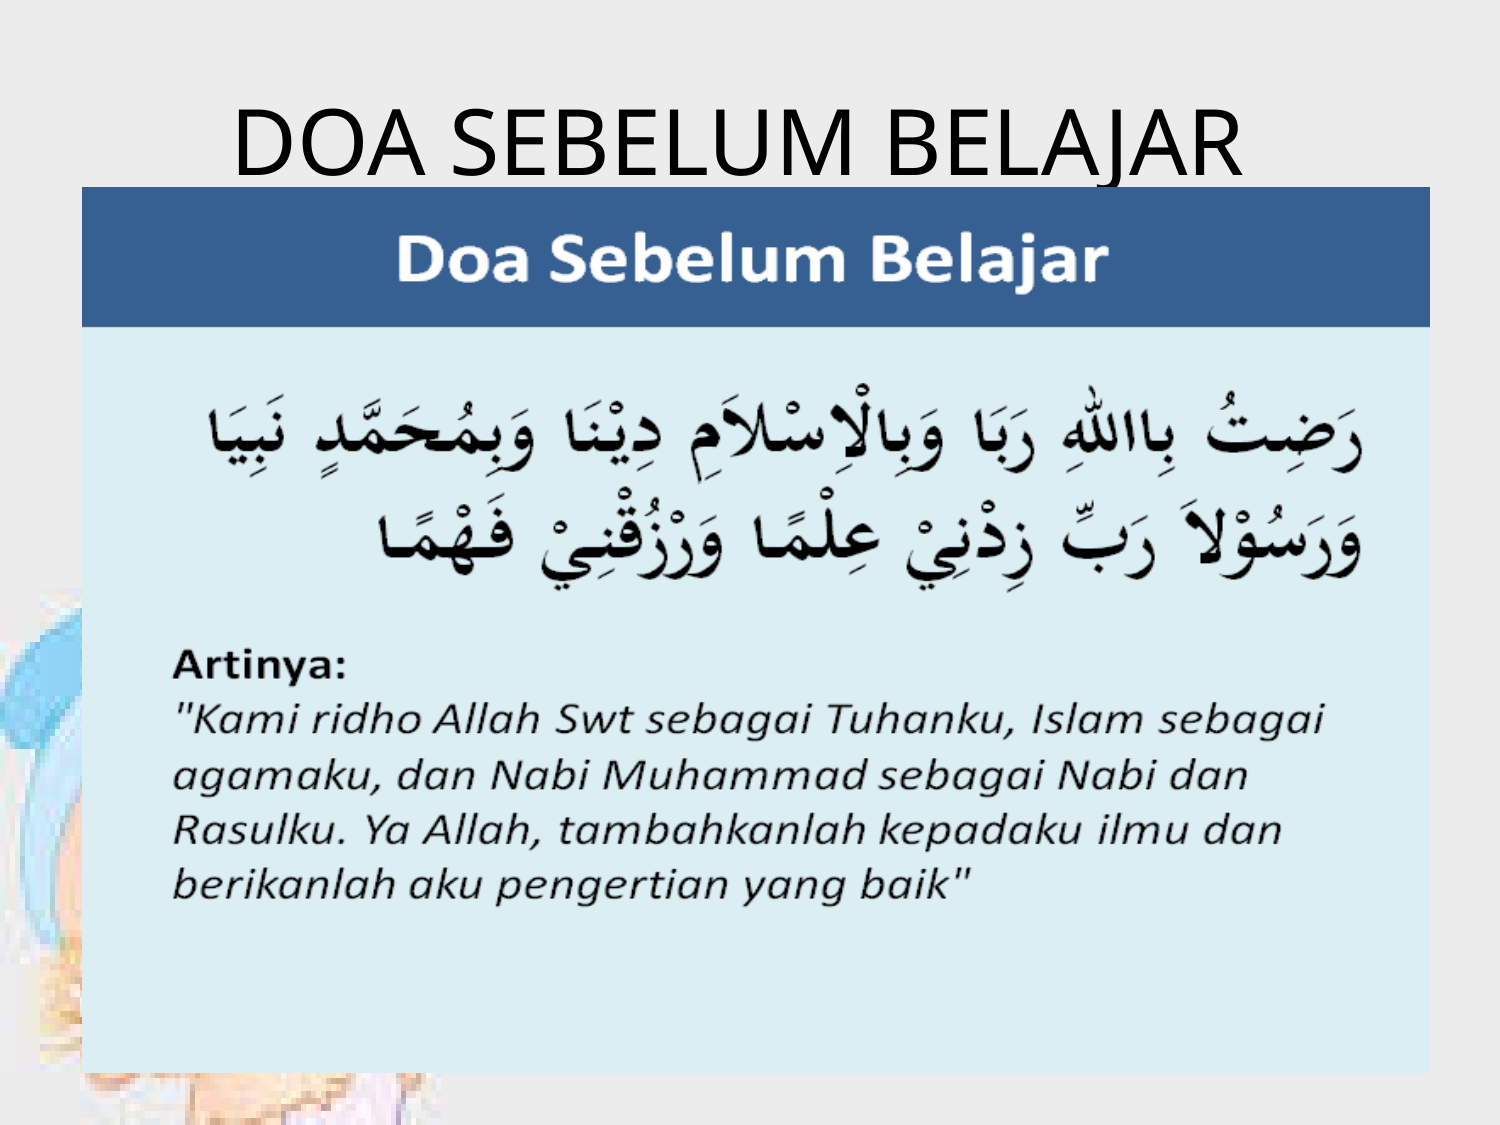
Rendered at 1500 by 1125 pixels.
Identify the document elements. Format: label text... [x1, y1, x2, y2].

picture [0, 0, 1500, 1125]
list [81, 187, 1430, 1073]
title DOA SEBELUM BELAJAR [75, 45, 1425, 233]
